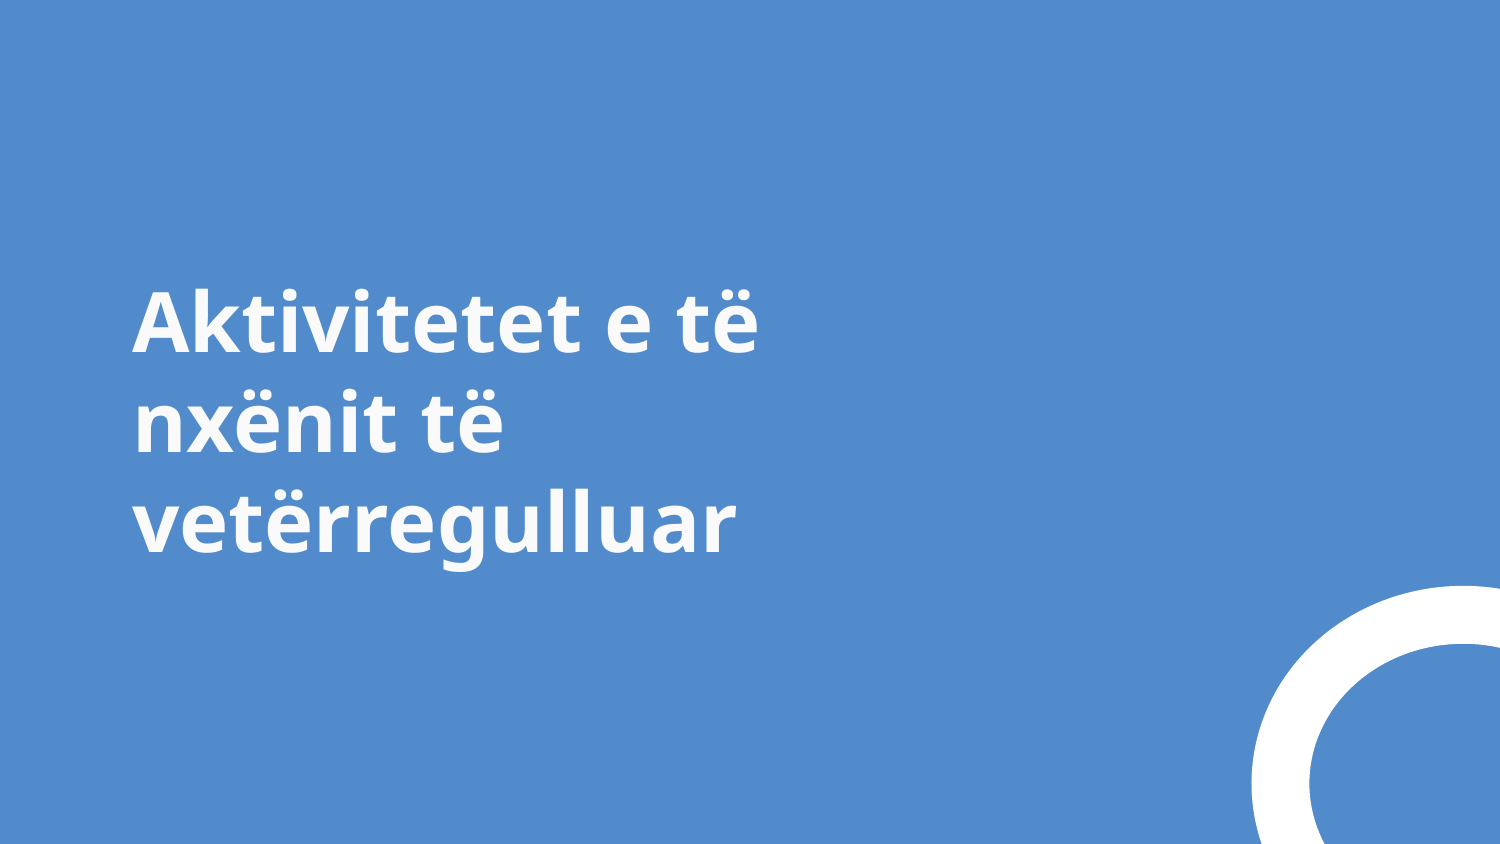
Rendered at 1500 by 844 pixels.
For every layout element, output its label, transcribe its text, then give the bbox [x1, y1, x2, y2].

title Aktivitetet e të nxënit të vetërregulluar [116, 346, 810, 592]
picture [815, 175, 1413, 667]
